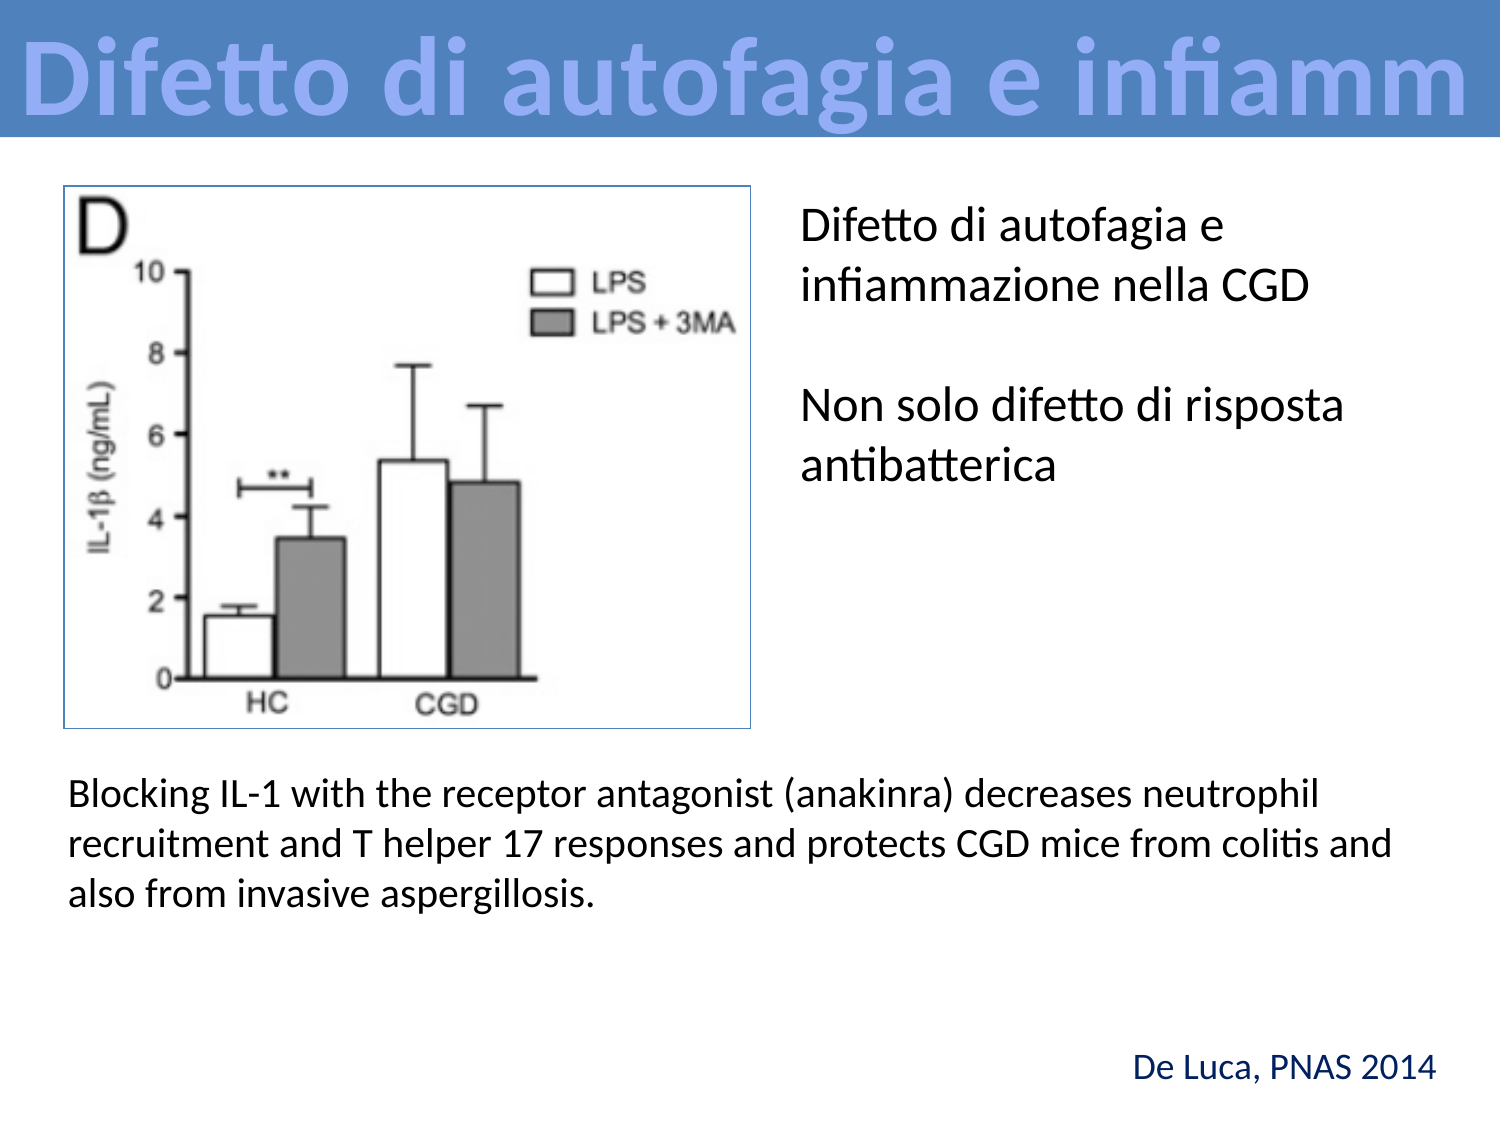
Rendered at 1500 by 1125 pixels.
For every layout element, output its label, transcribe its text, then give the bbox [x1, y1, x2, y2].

text_box Difetto di autofagia e infiammazione nella CGD Non solo difetto di risposta antibatterica [785, 184, 1424, 500]
text_box Blocking IL-1 with the receptor antagonist (anakinra) decreases neutrophil recruitment and T helper 17 responses and protects CGD mice from colitis and also from invasive aspergillosis. [53, 758, 1459, 924]
text_box [0, 0, 5, 139]
picture [64, 186, 751, 729]
text_box Difetto di autofagia e infiamm [5, 0, 1500, 146]
text_box De Luca, PNAS 2014 [1118, 1034, 1452, 1095]
